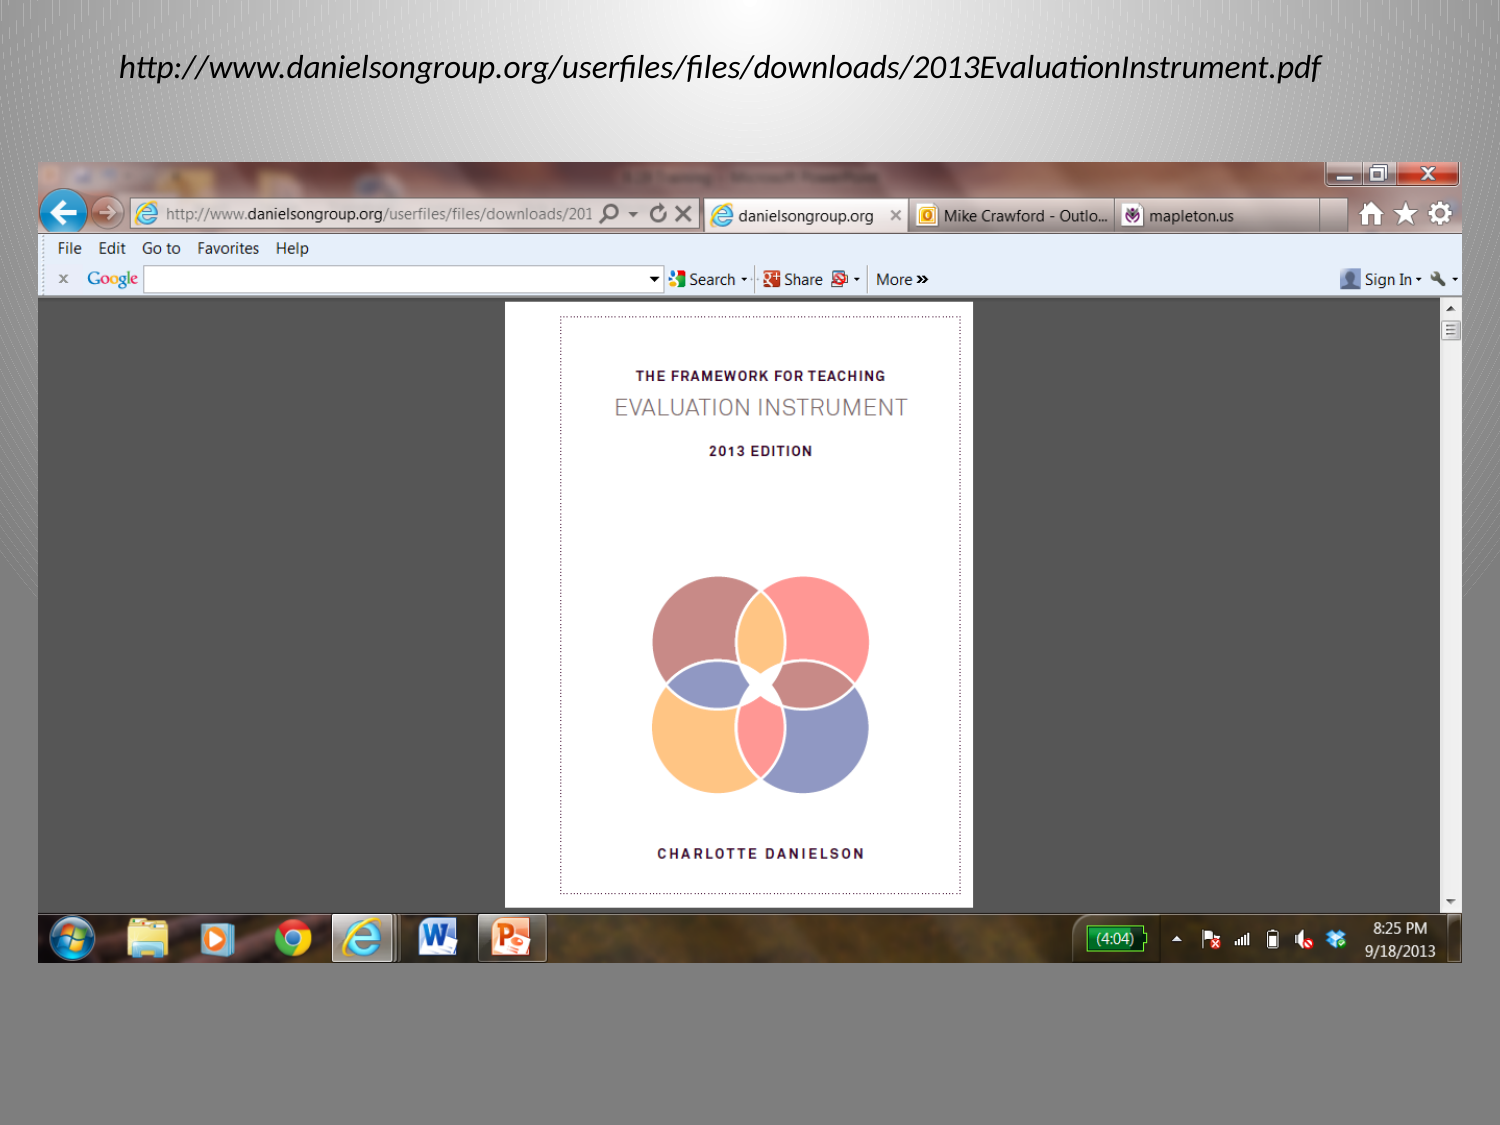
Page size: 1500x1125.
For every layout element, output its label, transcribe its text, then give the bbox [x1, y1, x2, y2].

text_box http://www.danielsongroup.org/userfiles/files/downloads/2013EvaluationInstrument.pdf [38, 37, 1462, 93]
picture [38, 162, 1462, 963]
